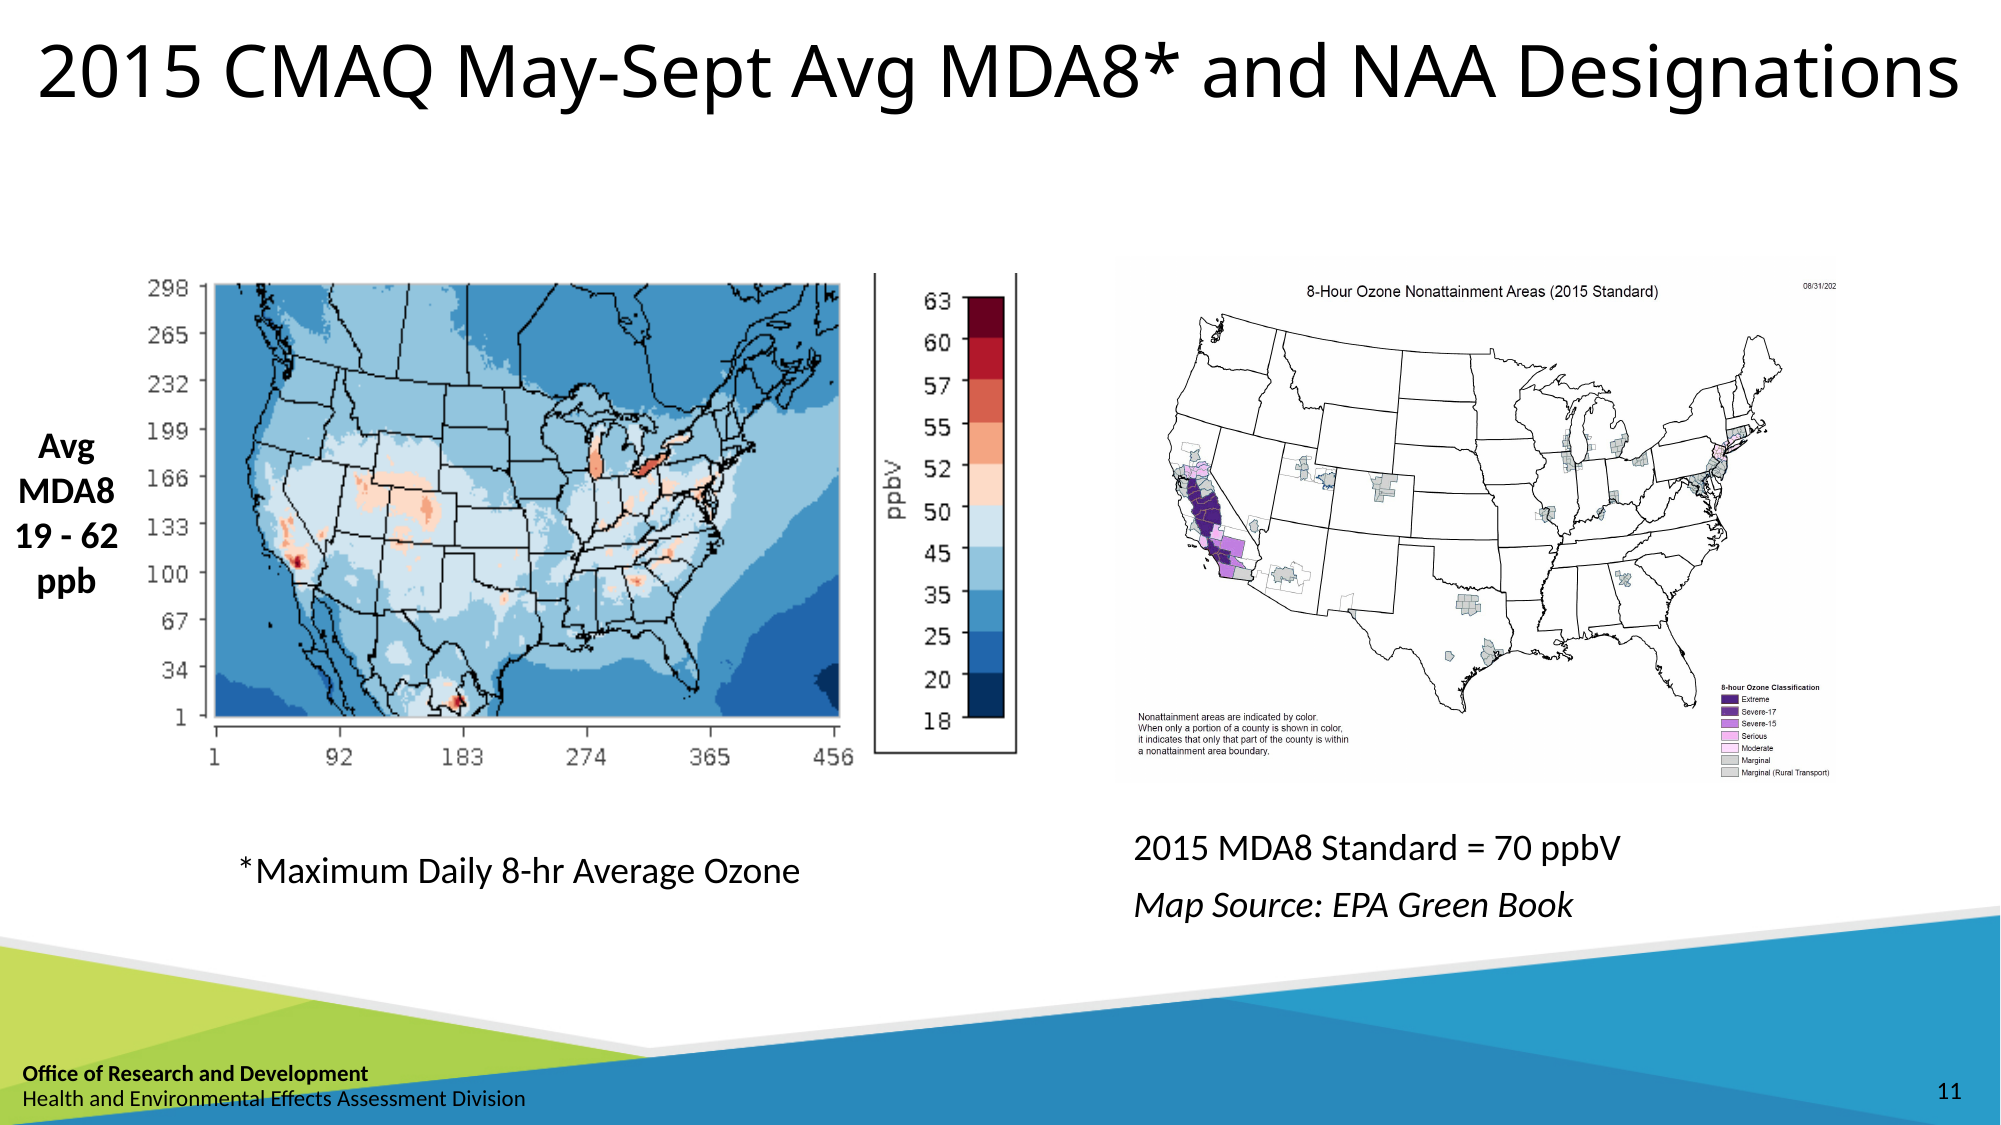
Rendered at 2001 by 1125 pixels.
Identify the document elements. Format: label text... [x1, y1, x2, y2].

text_box *Maximum Daily 8-hr Average Ozone [221, 838, 821, 899]
picture [0, 0, 2001, 1125]
text_box 2015 MDA8 Standard = 70 ppbV Map Source: EPA Green Book [1118, 815, 1637, 933]
text_box Office of Research and Development Health and Environmental Effects Assessment Division [22, 1061, 568, 1121]
slide_number 11 [1527, 1059, 1978, 1120]
title 2015 CMAQ May-Sept Avg MDA8* and NAA Designations [22, 20, 1978, 129]
text_box Avg MDA8 19 - 62 ppb [0, 413, 134, 609]
